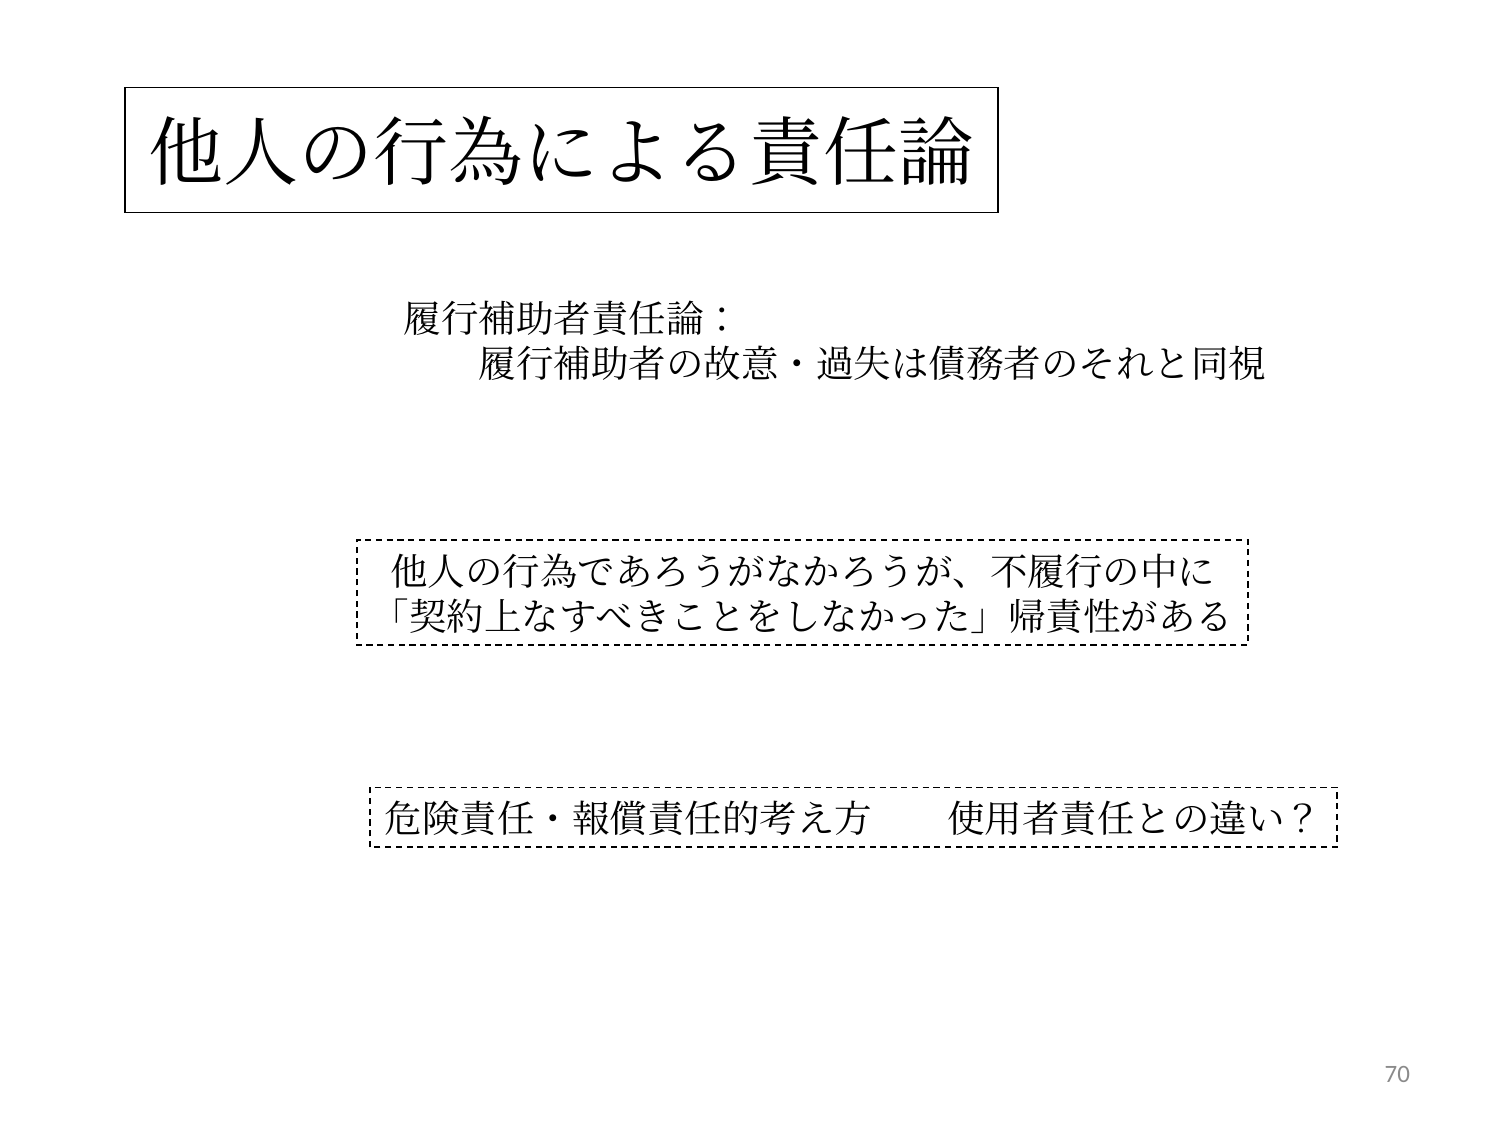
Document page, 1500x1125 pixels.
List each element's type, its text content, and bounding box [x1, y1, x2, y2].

text_box 危険責任・報償責任的考え方 使用者責任との違い？ [369, 787, 1337, 848]
slide_number 70 [1074, 1042, 1425, 1103]
text_box 他人の行為であろうがなかろうが、不履行の中に 「契約上なすべきことをしなかった」帰責性がある [356, 540, 1249, 645]
text_box 他人の行為による責任論 [124, 87, 998, 213]
text_box 履行補助者責任論： 履行補助者の故意・過失は債務者のそれと同視 [388, 287, 1281, 393]
